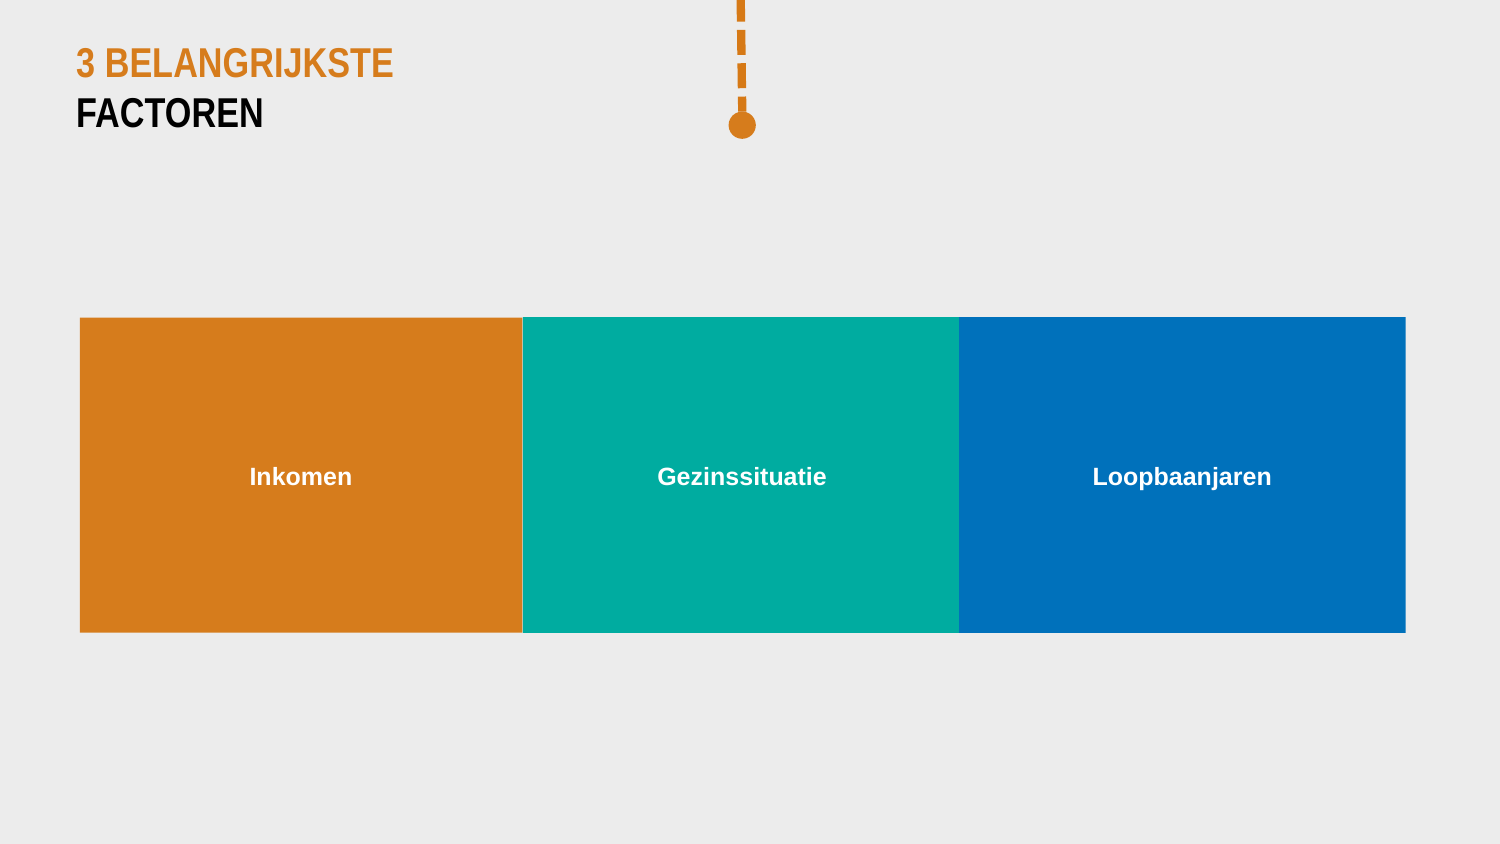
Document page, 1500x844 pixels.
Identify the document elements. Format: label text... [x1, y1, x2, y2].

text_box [79, 316, 1406, 634]
text_box [726, 110, 758, 141]
title 3 belangrijkste factoren [76, 45, 735, 136]
